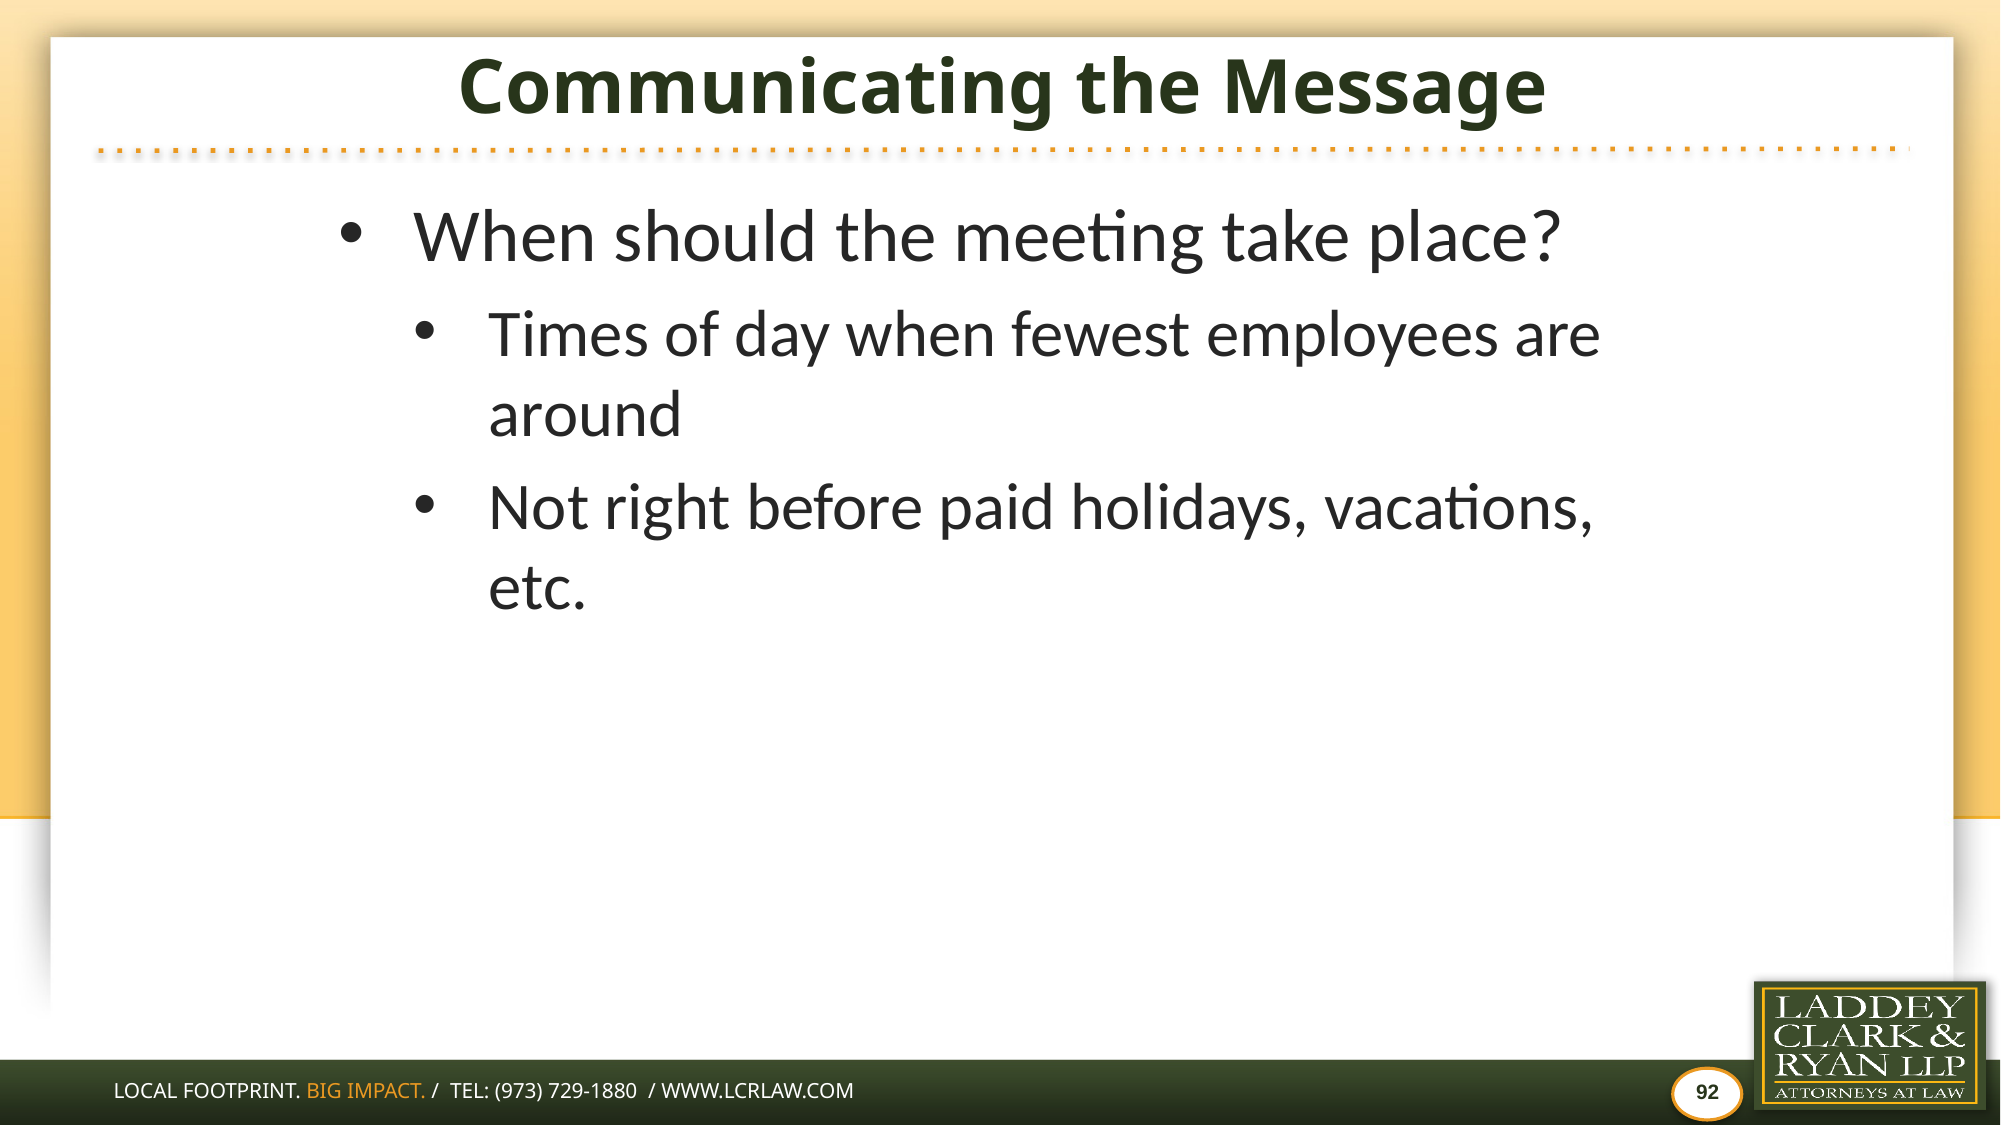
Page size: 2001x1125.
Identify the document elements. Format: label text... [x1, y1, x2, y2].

title Communicating the Message [324, 30, 1683, 147]
picture [0, 0, 2001, 1125]
list When should the meeting take place? Times of day when fewest employees are around Not right before paid holidays, vacations, etc. [324, 178, 1683, 1031]
